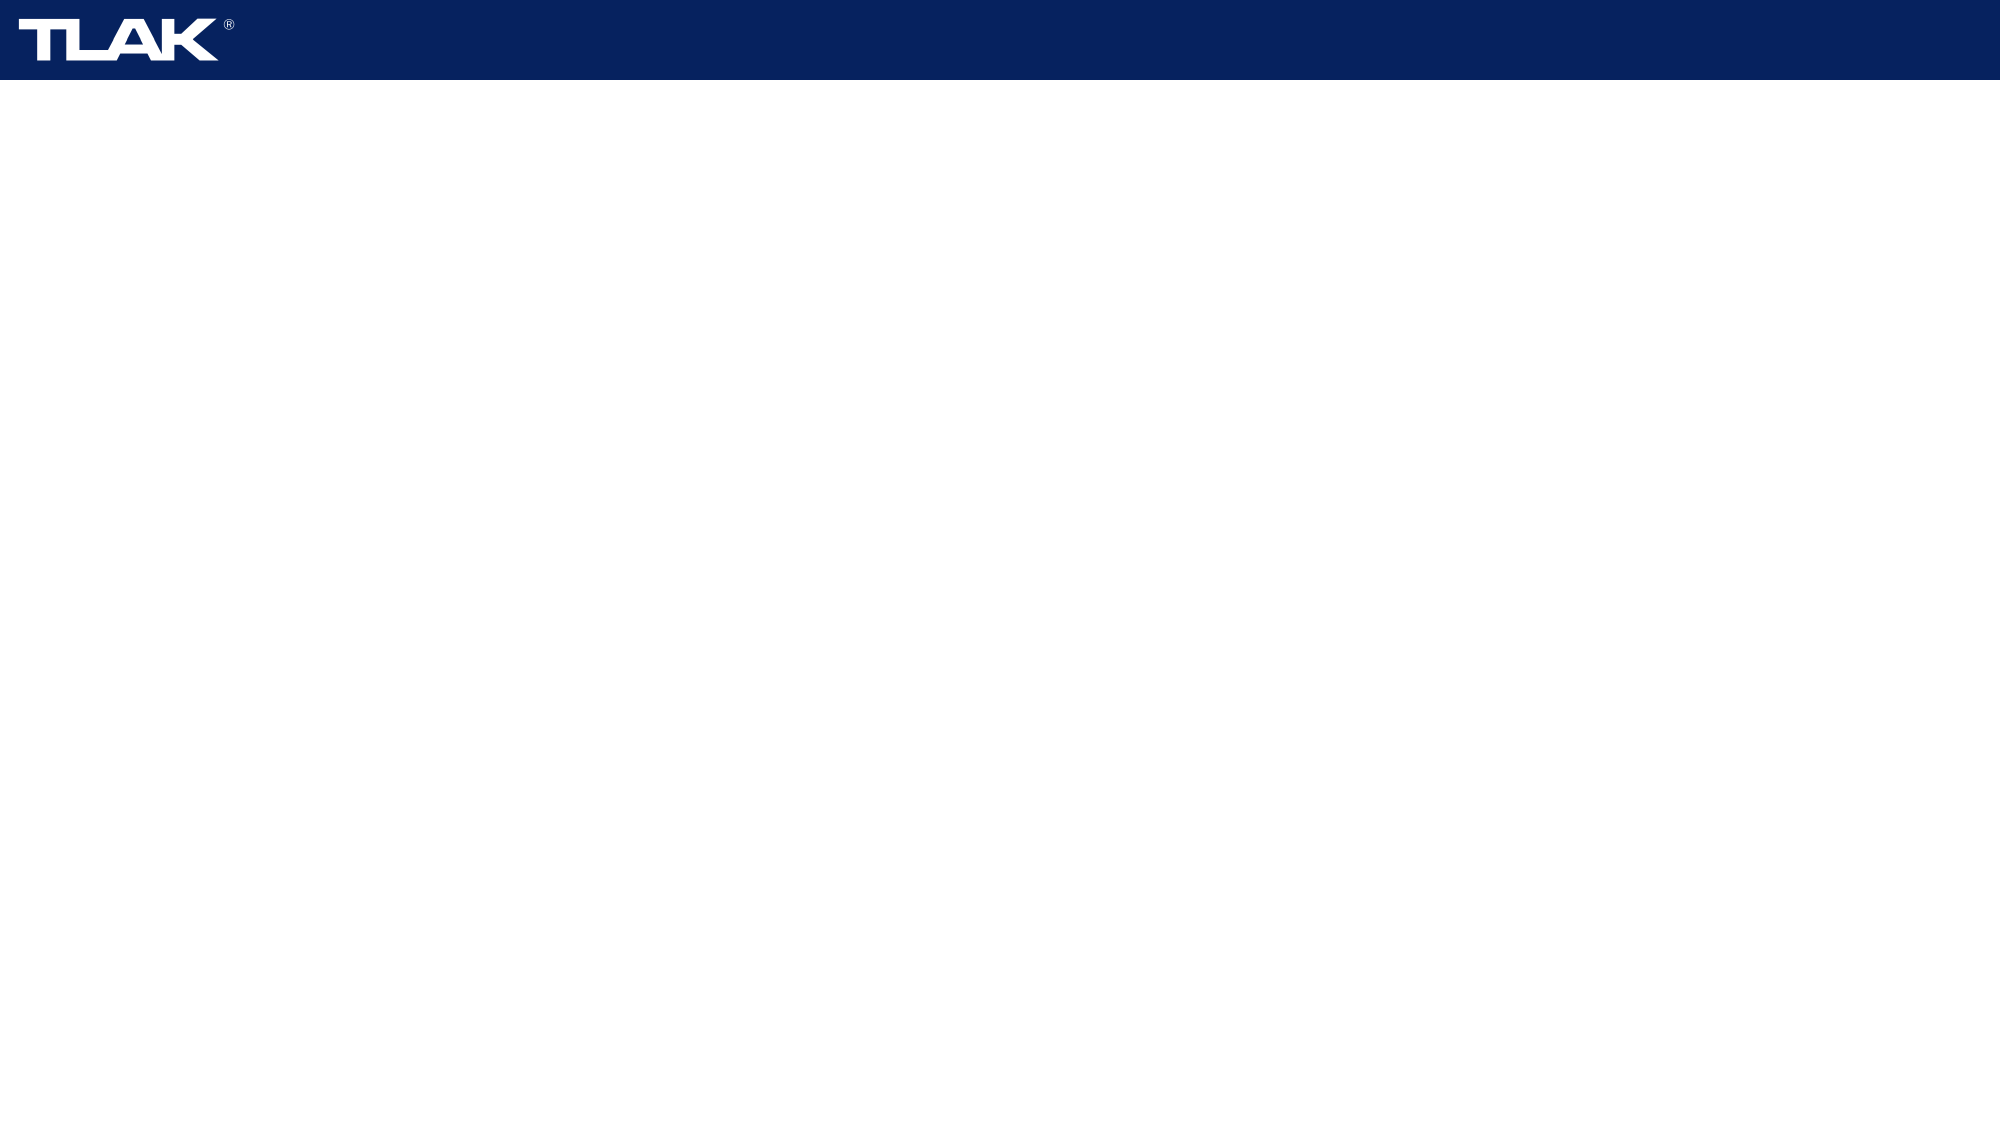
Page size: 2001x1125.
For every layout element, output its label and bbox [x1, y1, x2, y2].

picture [0, 0, 2000, 81]
